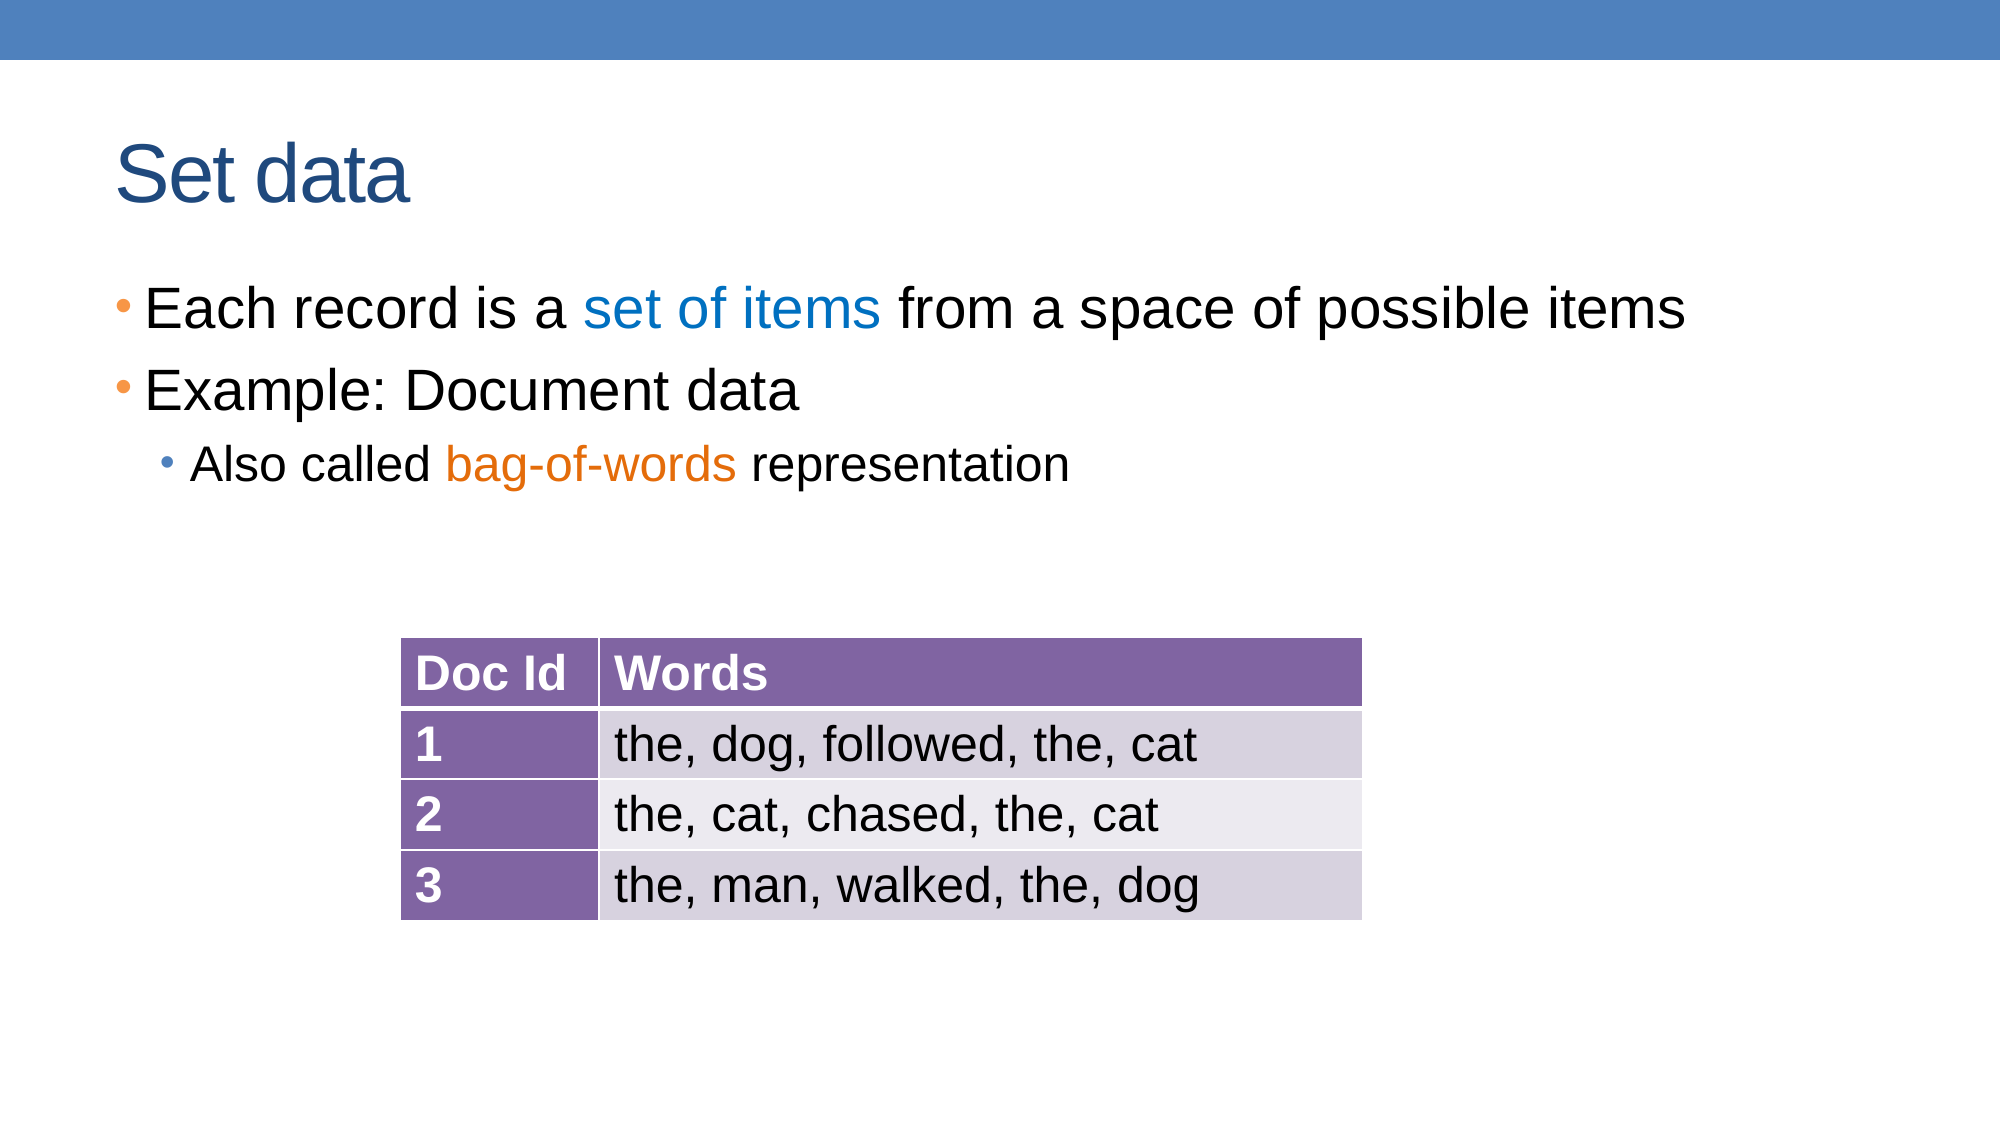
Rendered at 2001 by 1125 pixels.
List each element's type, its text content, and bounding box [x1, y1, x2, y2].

table_cell 1 [401, 711, 598, 778]
table_cell the, cat, chased, the, cat [600, 780, 1362, 849]
table_cell 2 [401, 780, 598, 849]
table_header Words [600, 638, 1362, 706]
list Each record is a set of items from a space of possible items Example: Document data Also called bag-of-words representation [99, 262, 1900, 1063]
table_cell 3 [401, 851, 598, 920]
table_cell the, dog, followed, the, cat [600, 711, 1362, 778]
title Set data [99, 87, 1900, 250]
table_cell the, man, walked, the, dog [600, 851, 1362, 920]
table_header Doc Id [401, 638, 598, 706]
